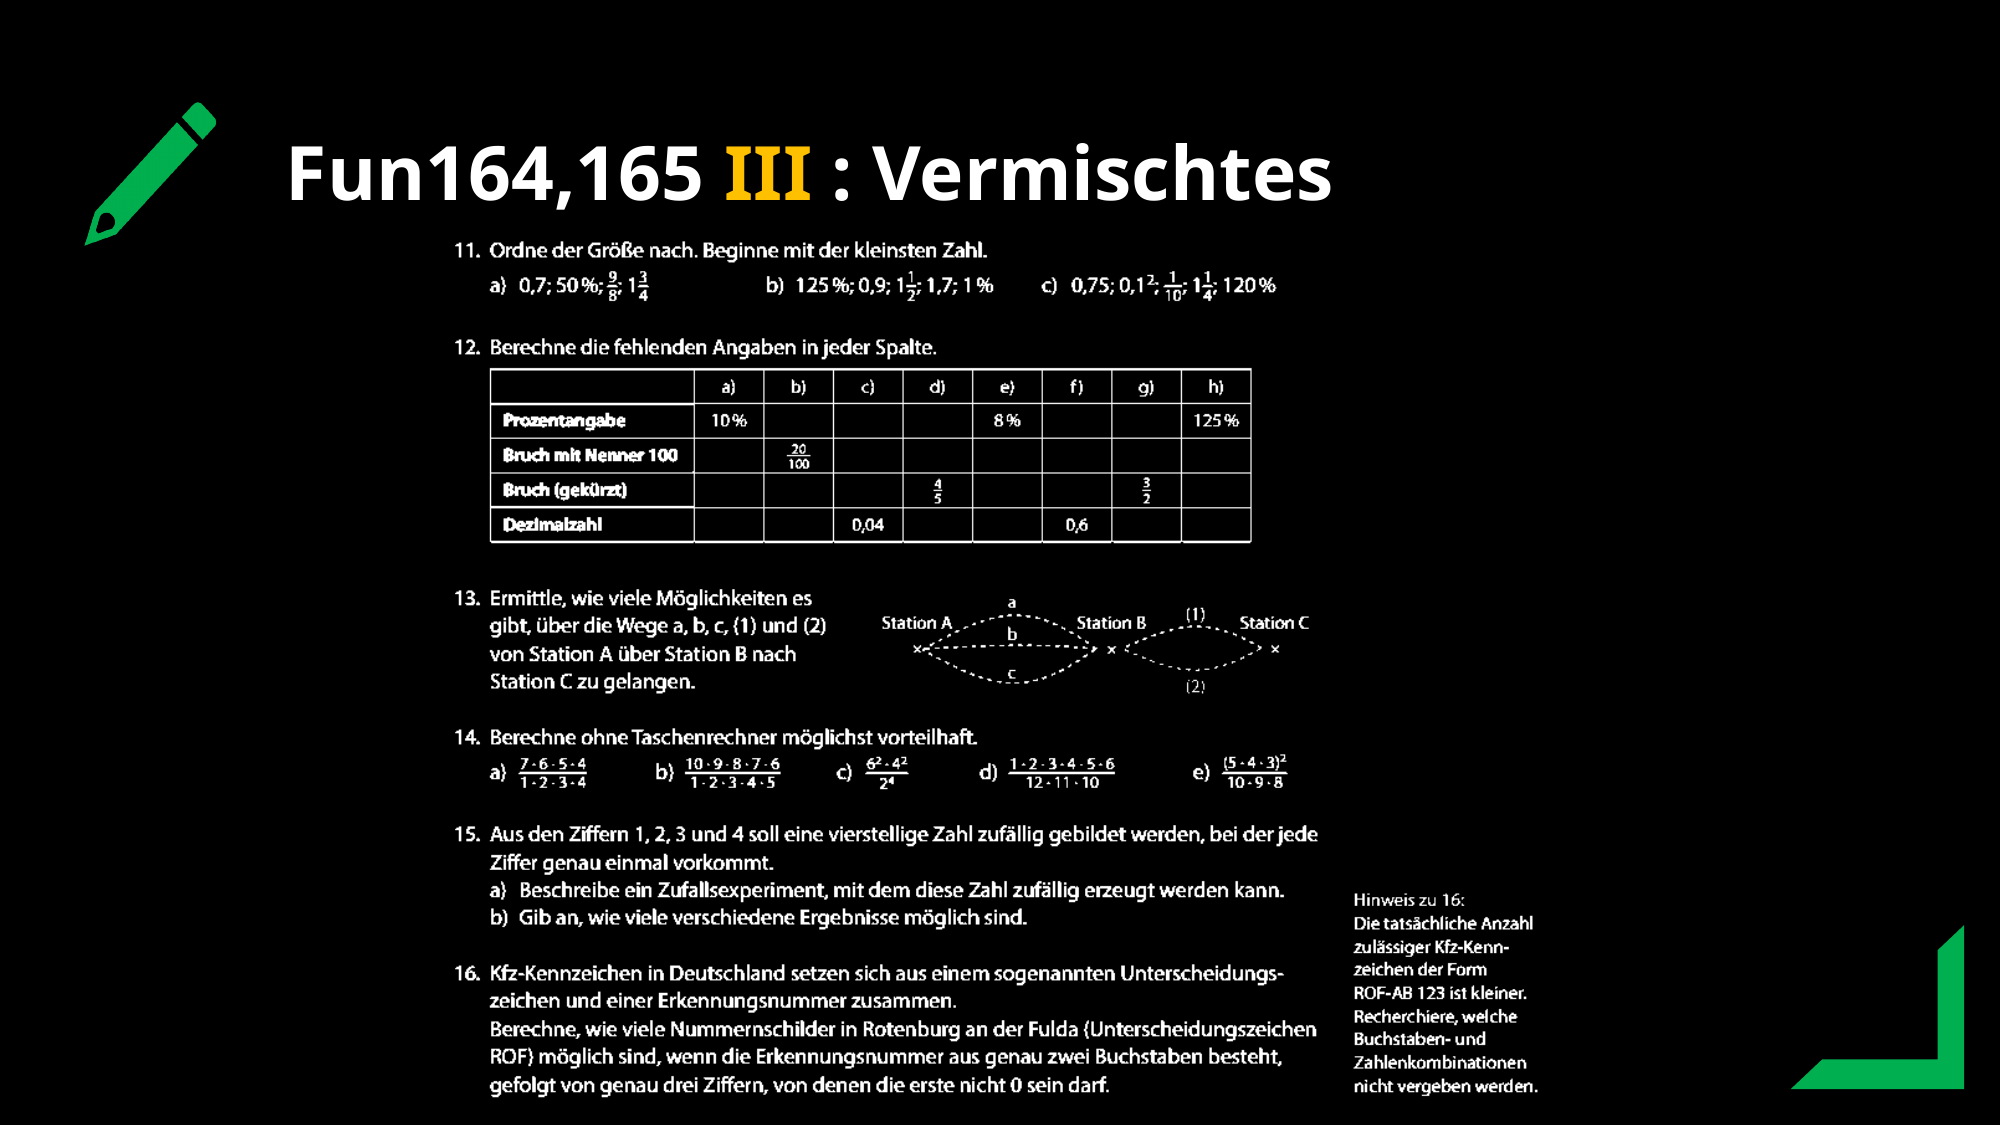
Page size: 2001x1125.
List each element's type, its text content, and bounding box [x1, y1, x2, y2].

picture [449, 234, 1550, 1106]
picture [71, 88, 229, 260]
list Fun164,165 III : Vermischtes [271, 128, 1772, 235]
